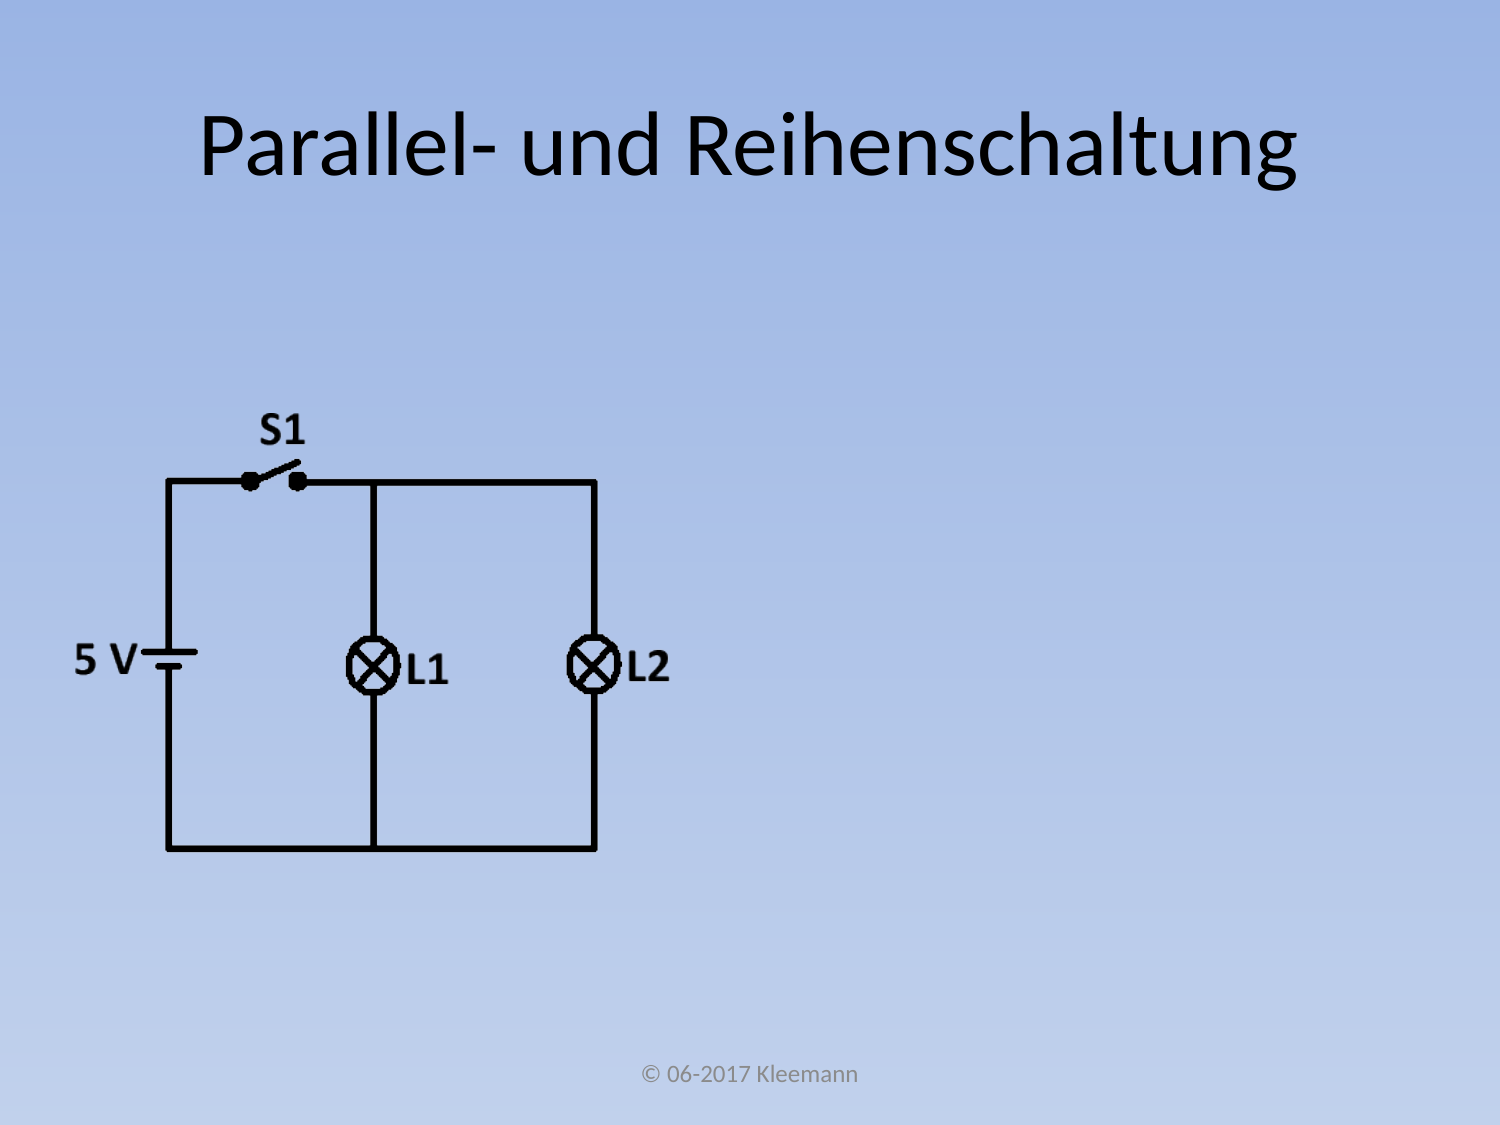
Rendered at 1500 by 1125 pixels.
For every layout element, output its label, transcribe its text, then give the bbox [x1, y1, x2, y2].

title Parallel- und Reihenschaltung [75, 45, 1425, 233]
footer © 06-2017 Kleemann [512, 1042, 988, 1103]
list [74, 413, 1426, 854]
